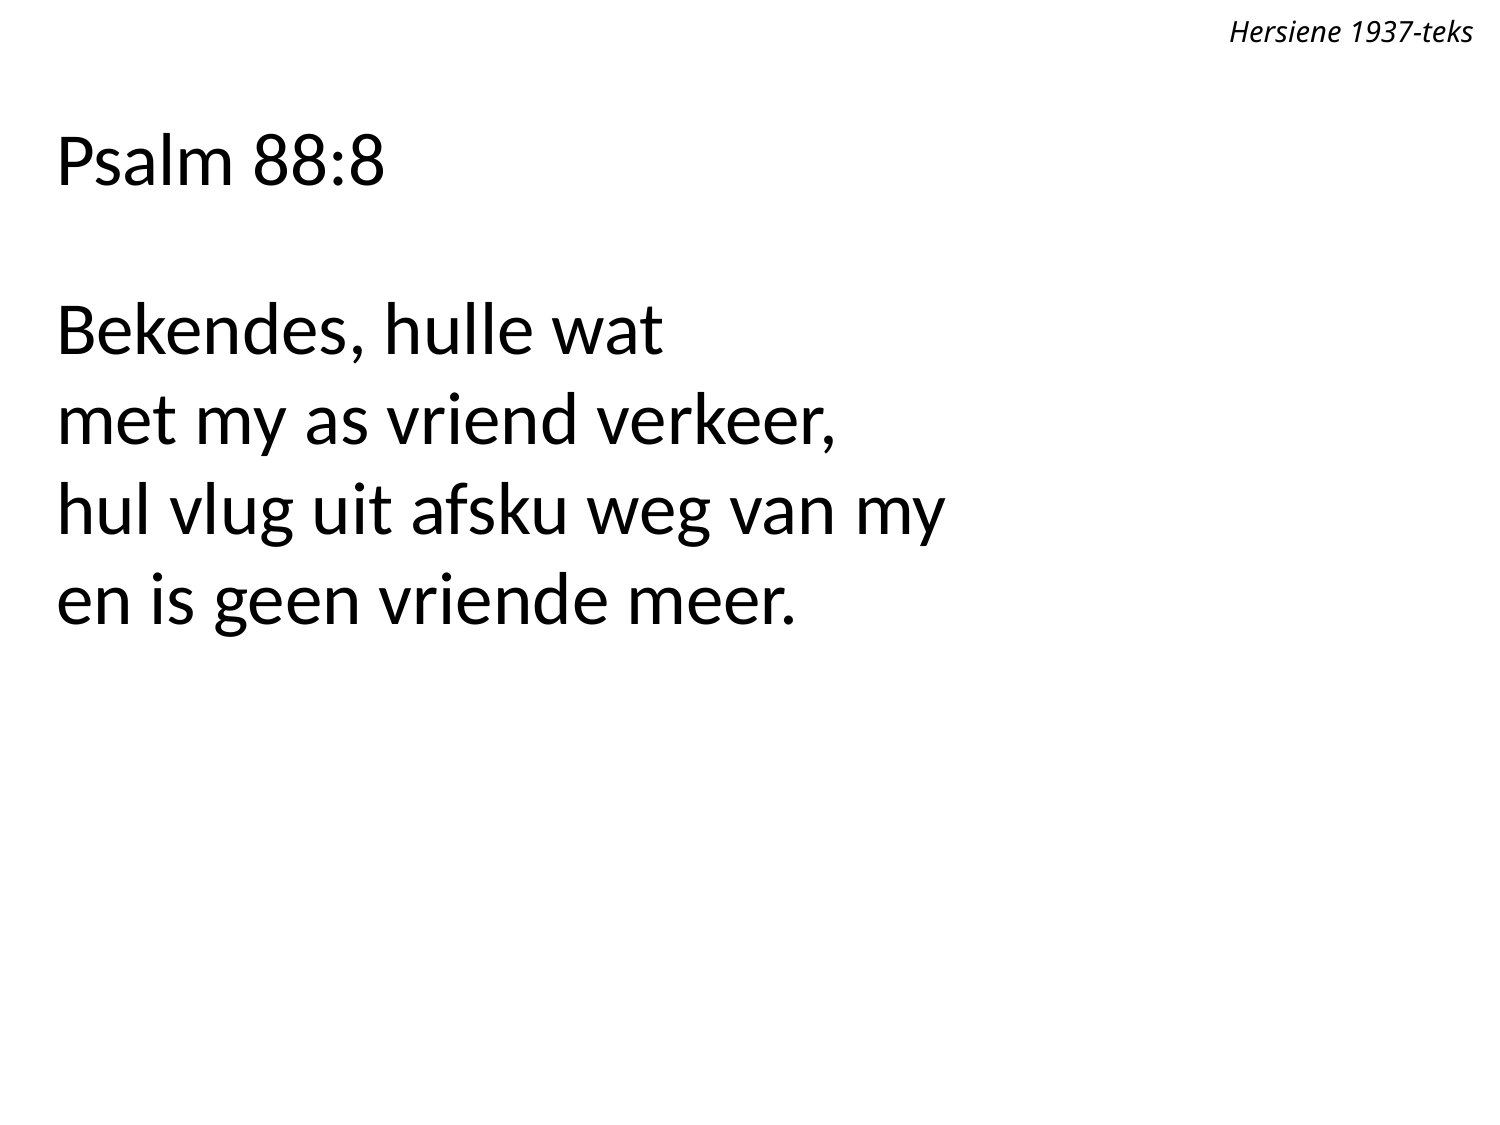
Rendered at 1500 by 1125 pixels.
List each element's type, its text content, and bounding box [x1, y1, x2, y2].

text_box Psalm 88:8 Bekendes, hulle wat met my as vriend verkeer, hul vlug uit afsku weg van my en is geen vriende meer. [41, 113, 1500, 647]
text_box Hersiene 1937-teks [1214, 5, 1489, 56]
